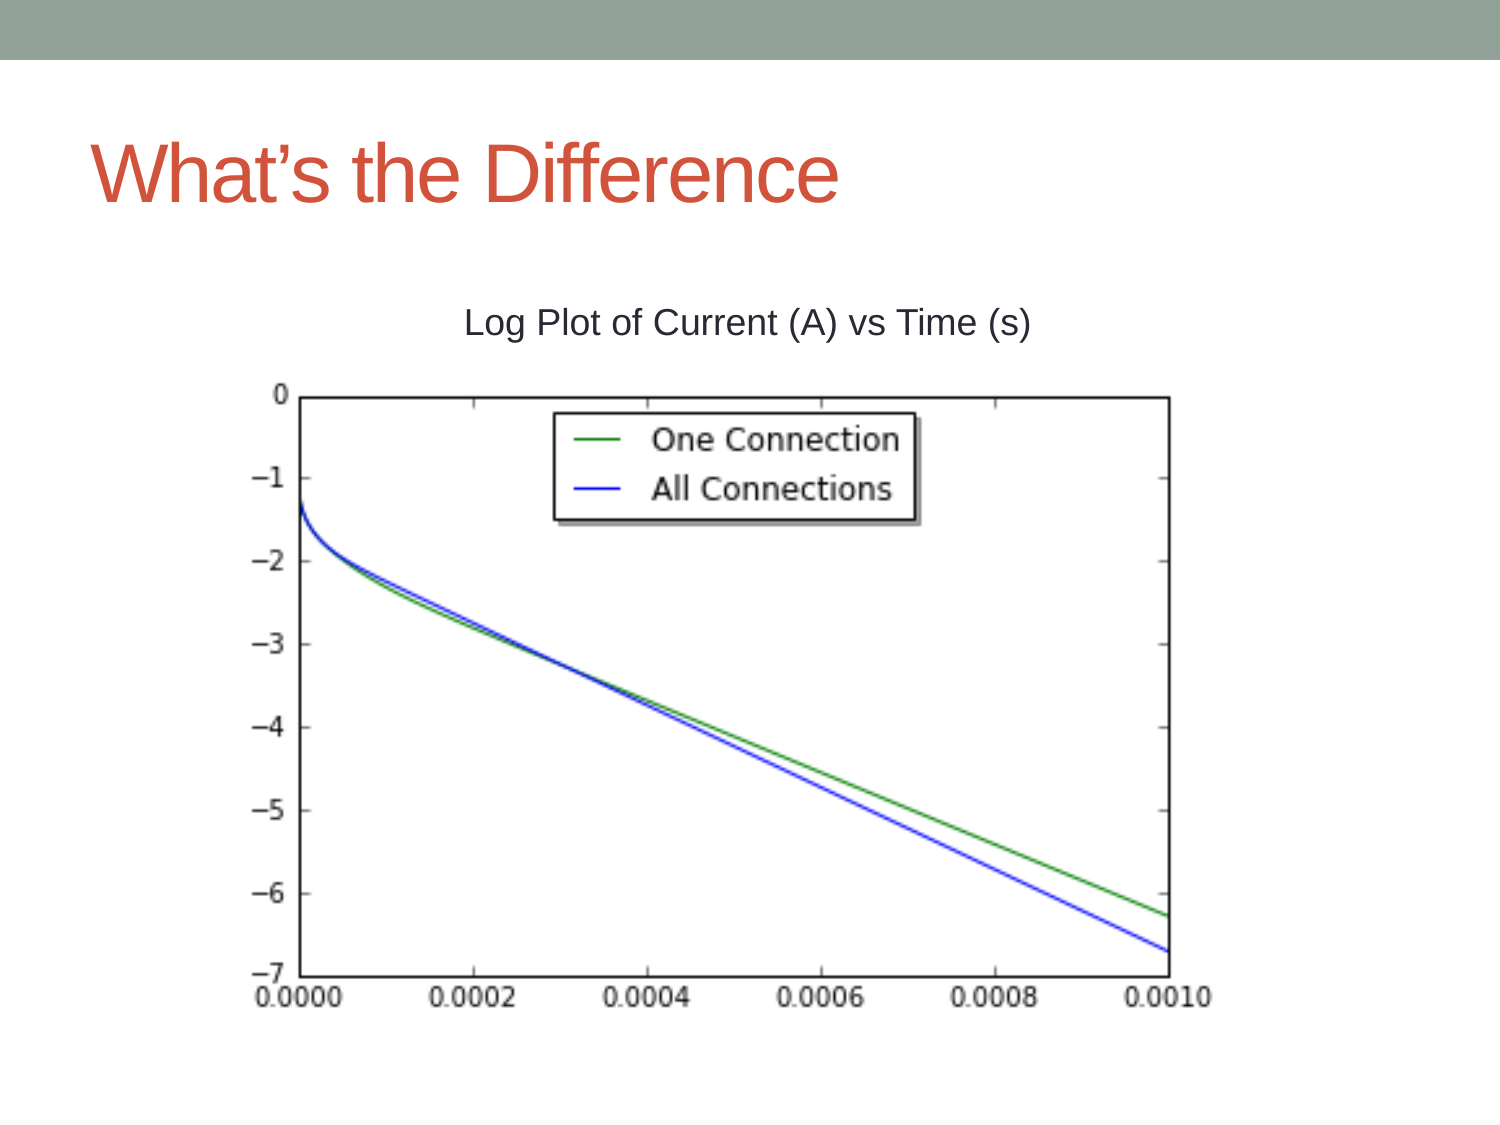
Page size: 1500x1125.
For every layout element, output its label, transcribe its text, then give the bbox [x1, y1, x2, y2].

text_box Log Plot of Current (A) vs Time (s) [448, 290, 1048, 351]
title What’s the Difference [75, 87, 1425, 250]
picture [232, 366, 1231, 1031]
